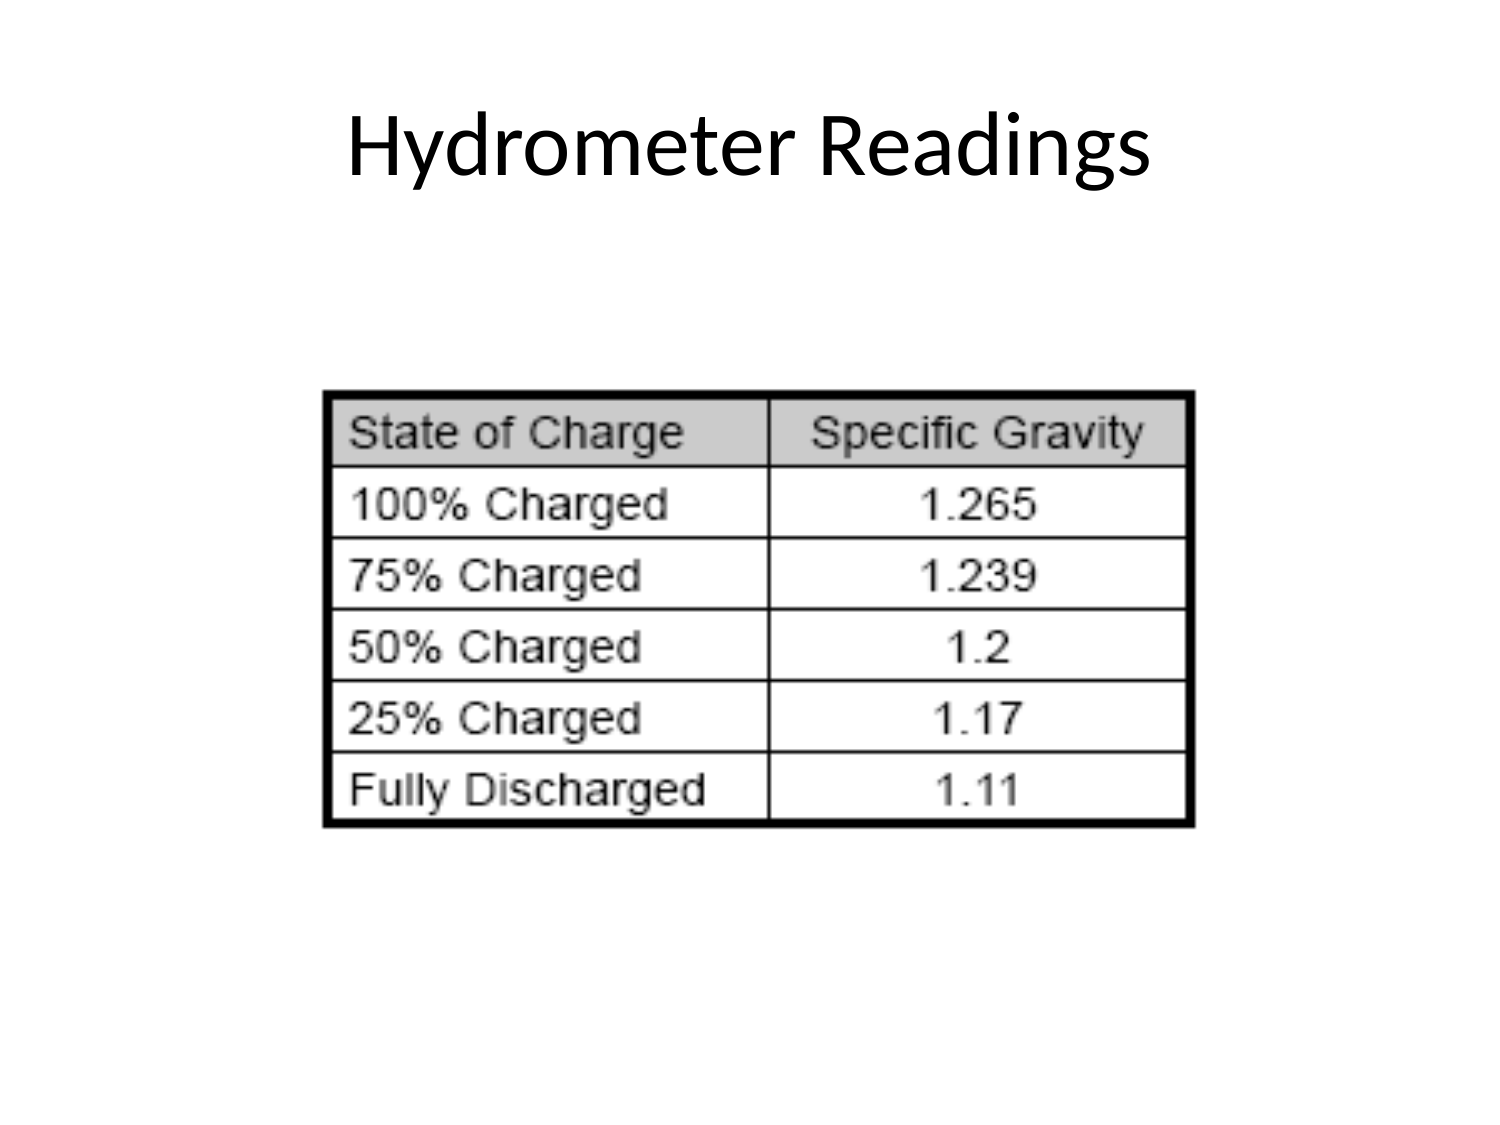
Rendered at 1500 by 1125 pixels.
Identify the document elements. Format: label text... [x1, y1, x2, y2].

title Hydrometer Readings [75, 45, 1425, 233]
picture [306, 362, 1220, 865]
